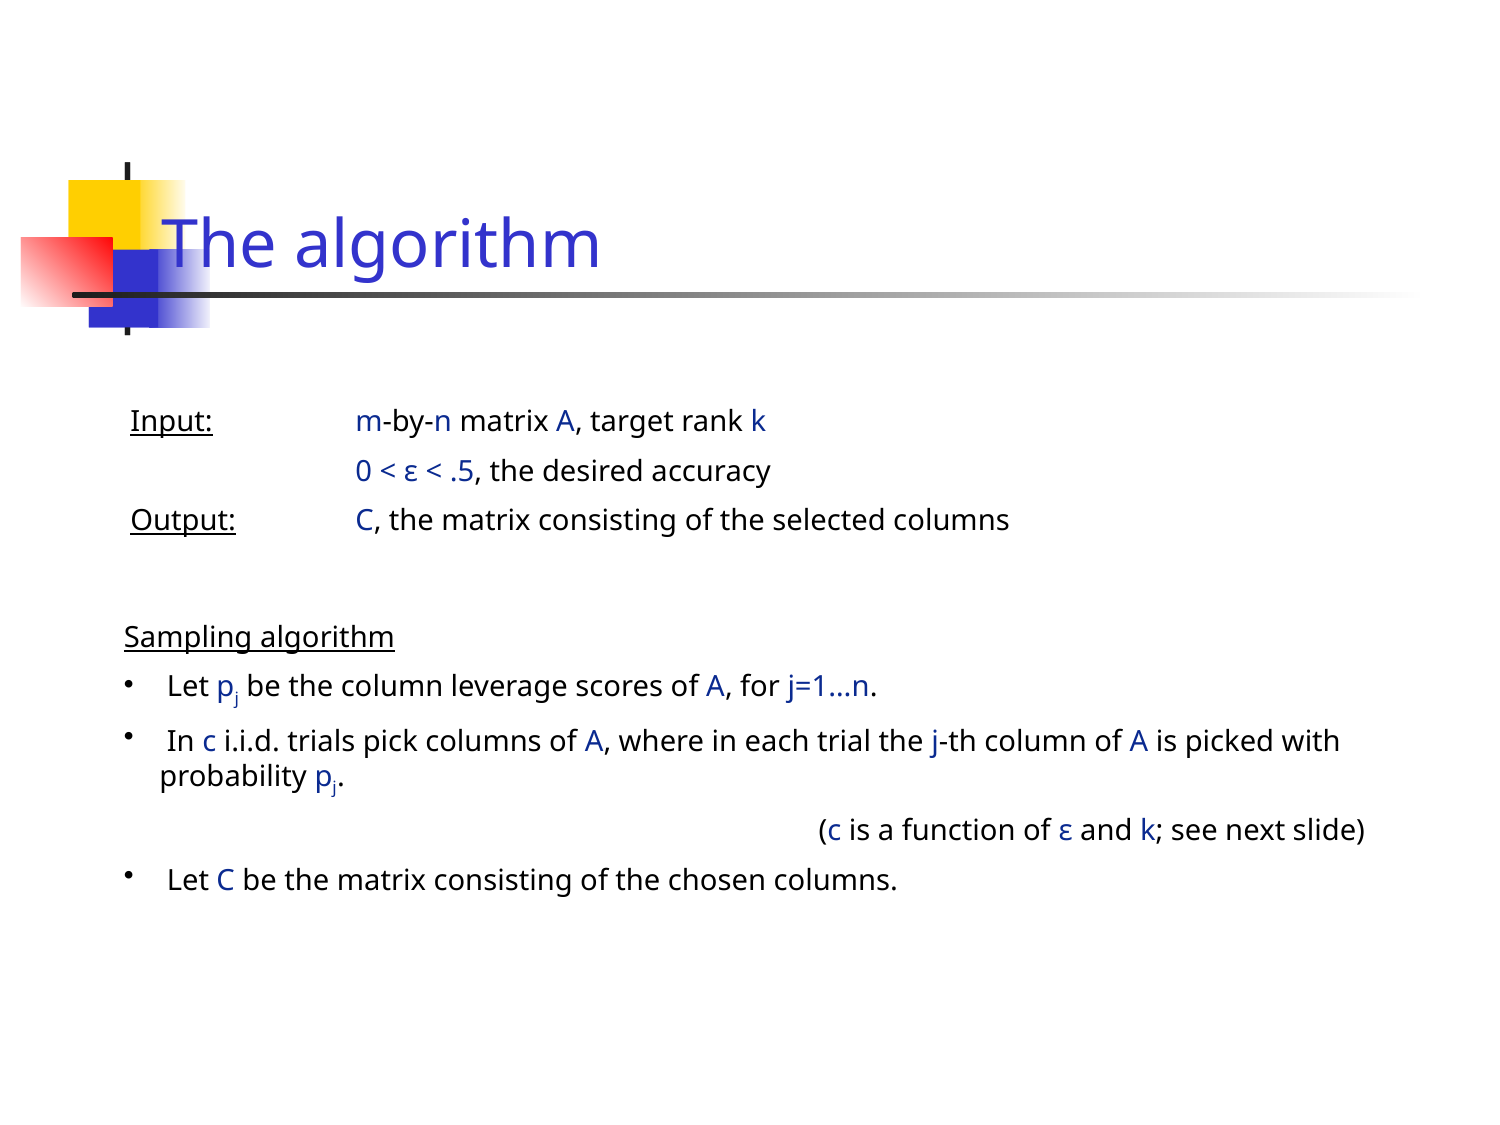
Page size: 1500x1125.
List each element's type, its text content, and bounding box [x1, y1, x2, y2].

text_box Input: m-by-n matrix A, target rank k 0 < ε < .5, the desired accuracy Output: C, the matrix consisting of the selected columns [115, 395, 1349, 545]
text_box Sampling algorithm Let pj be the column leverage scores of A, for j=1…n. In c i.i.d. trials pick columns of A, where in each trial the j-th column of A is picked with probability pj. (c is a function of ε and k; see next slide) Let C be the matrix consisting of the chosen columns. [109, 610, 1380, 904]
title The algorithm [146, 101, 1500, 289]
